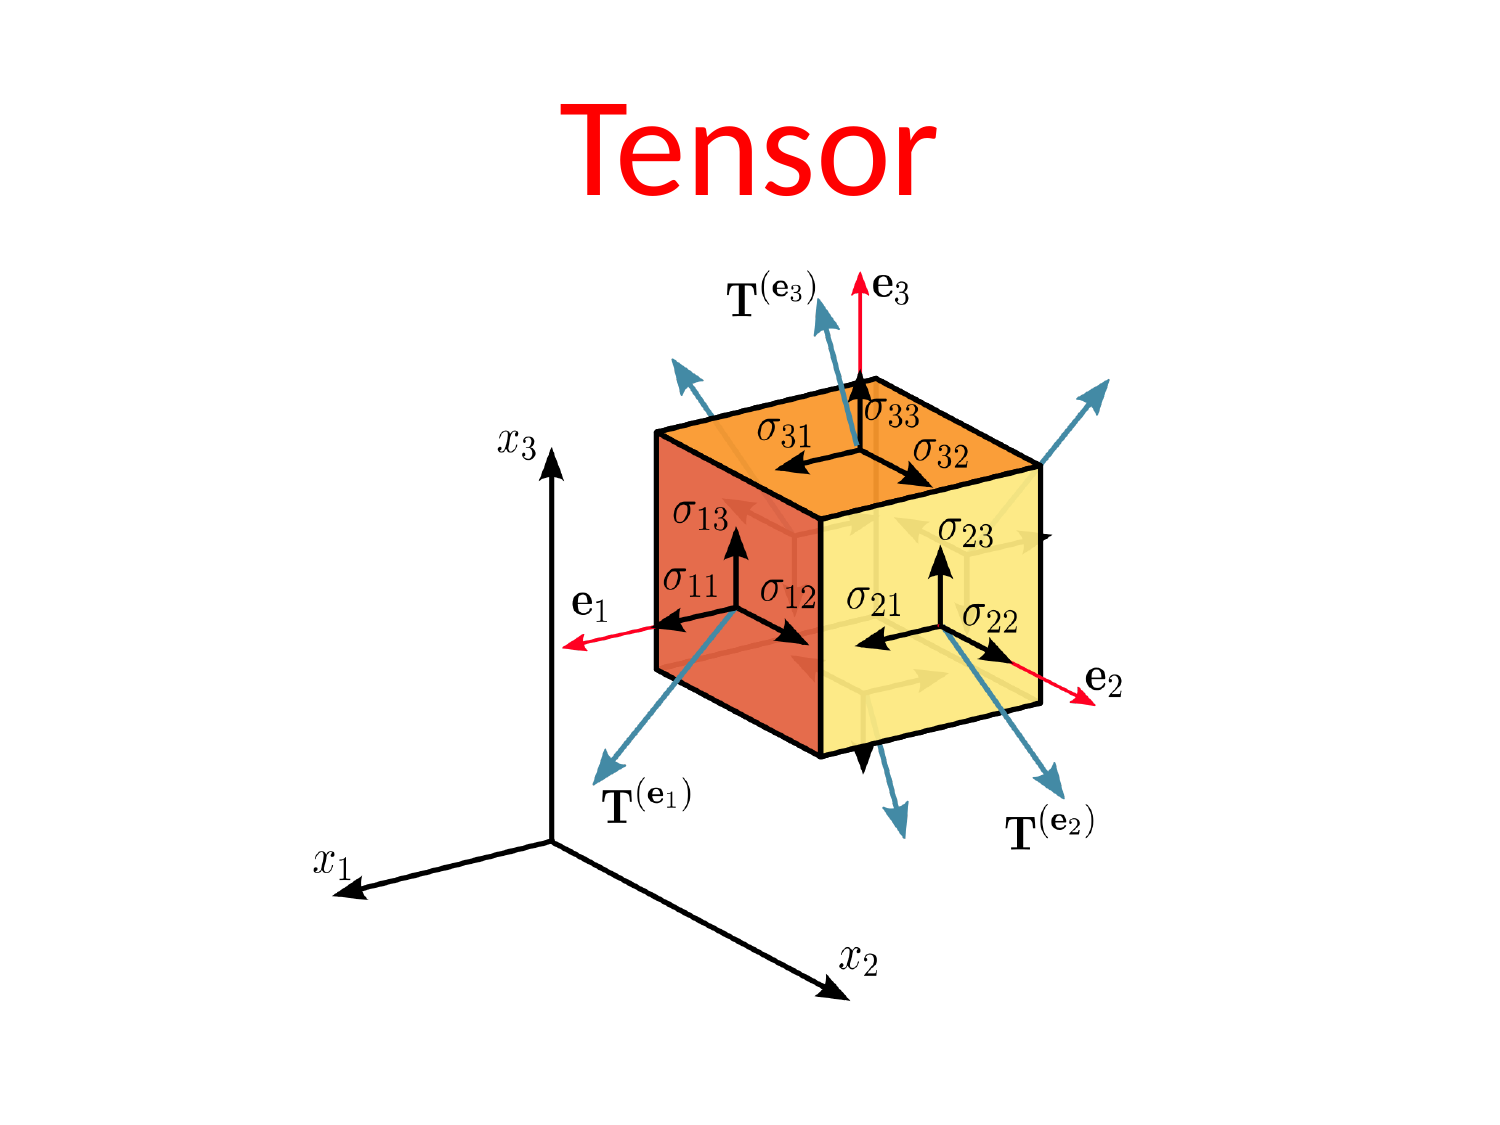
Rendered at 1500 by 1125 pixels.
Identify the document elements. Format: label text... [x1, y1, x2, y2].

title Tensor [75, 45, 1425, 233]
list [308, 262, 1192, 1006]
